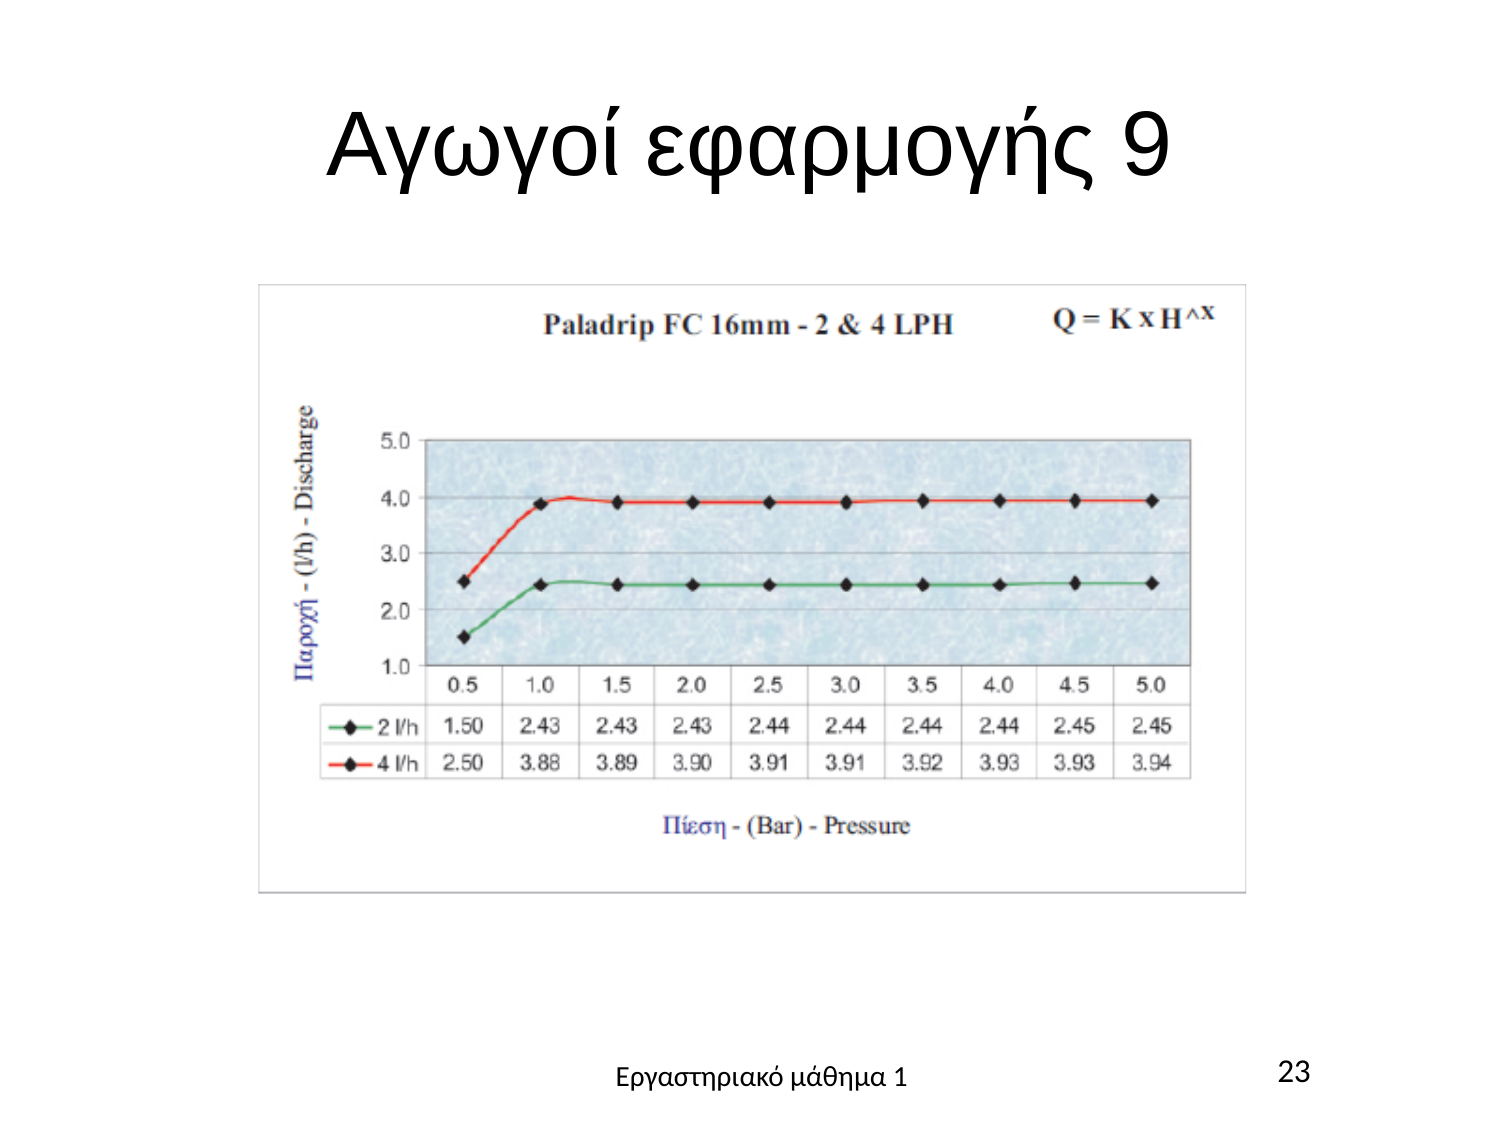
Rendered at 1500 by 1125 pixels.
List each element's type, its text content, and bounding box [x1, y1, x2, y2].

picture [257, 284, 1247, 895]
title Αγωγοί εφαρμογής 9 [75, 45, 1425, 233]
